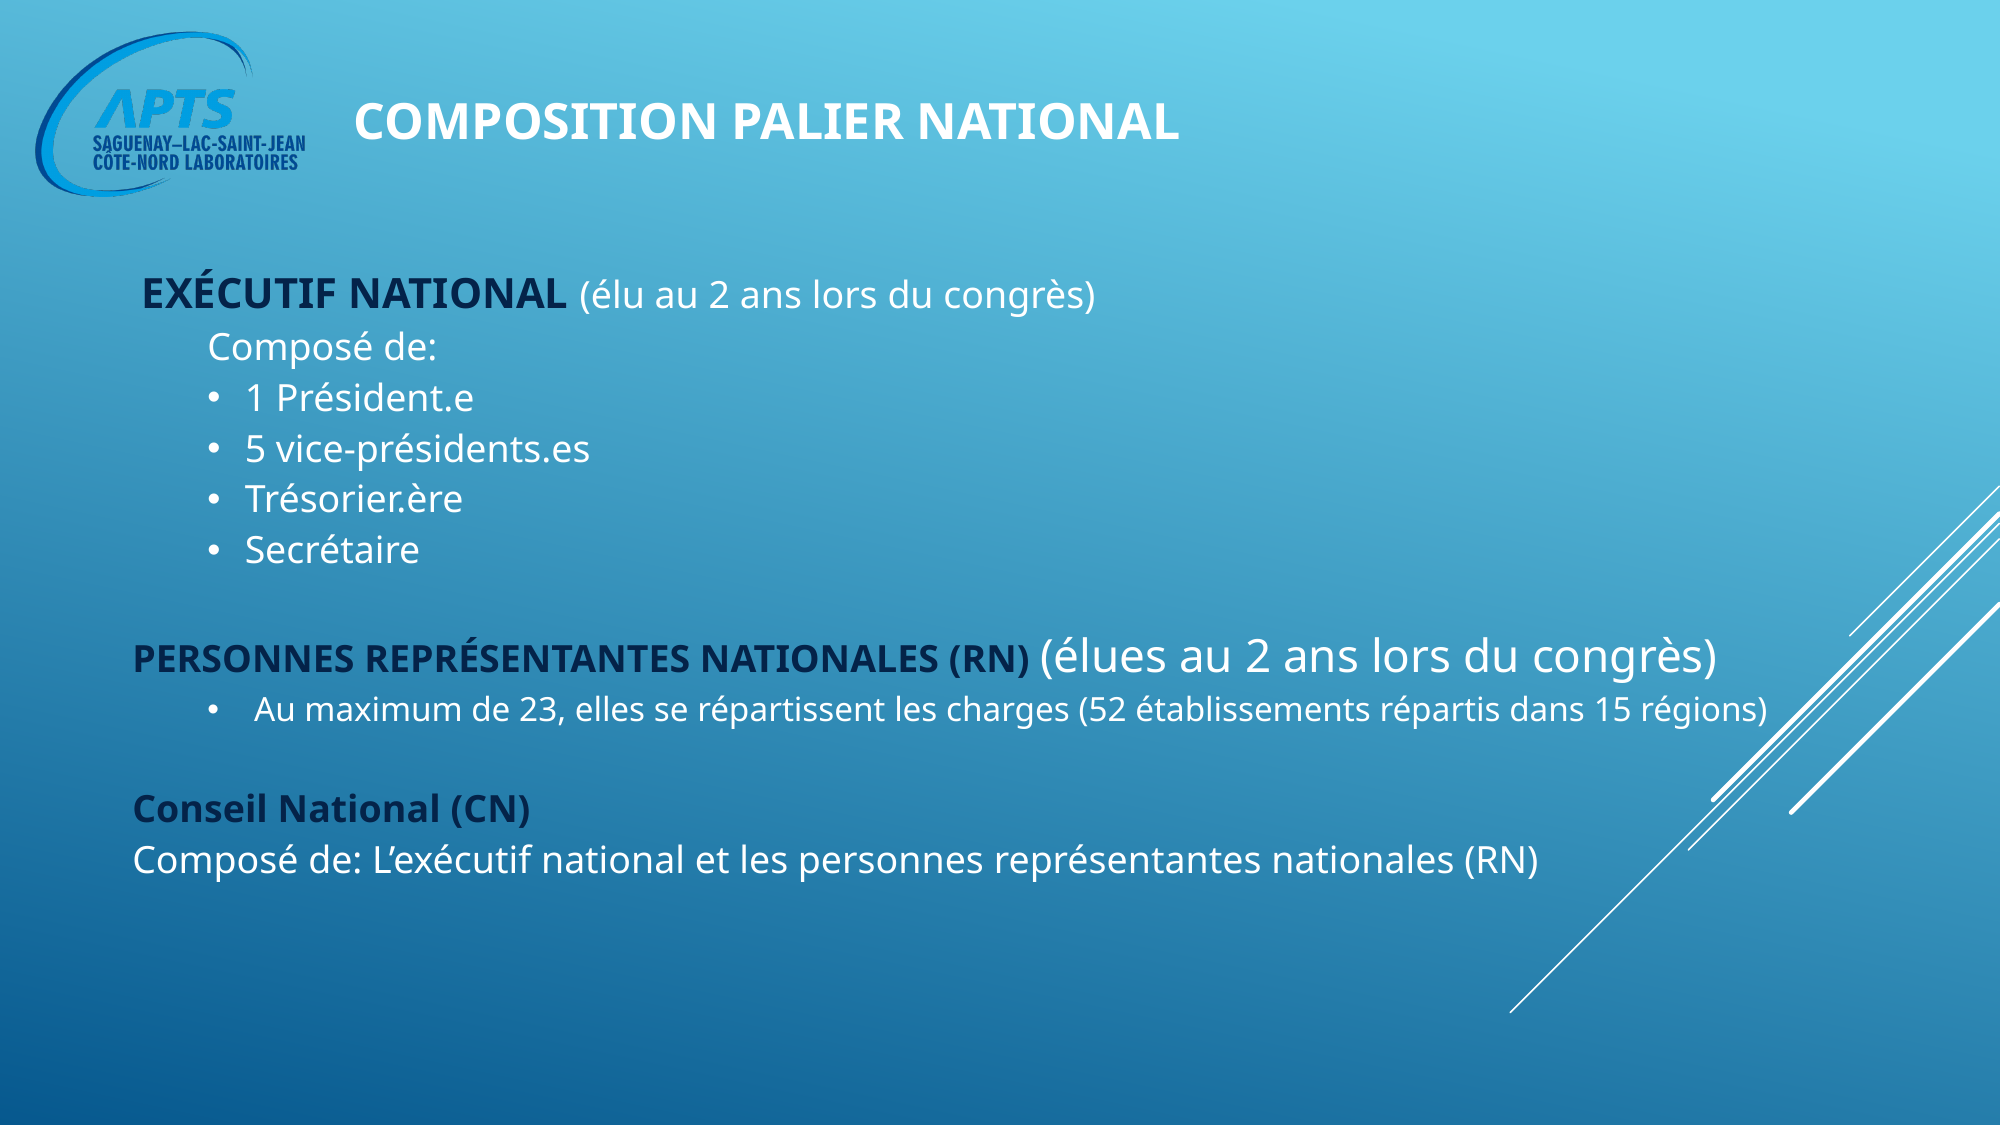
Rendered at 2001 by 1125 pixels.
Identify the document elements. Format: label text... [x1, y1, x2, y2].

text_box EXÉCUTIF NATIONAL (élu au 2 ans lors du congrès) Composé de: 1 Président.e 5 vice-présidents.es Trésorier.ère Secrétaire PERSONNES REPRÉSENTANTES NATIONALES (RN) (élues au 2 ans lors du congrès) Au maximum de 23, elles se répartissent les charges (52 établissements répartis dans 15 régions) Conseil National (CN) Composé de: L’exécutif national et les personnes représentantes nationales (RN) [111, 265, 1892, 889]
picture [15, 0, 326, 240]
text_box COMPOSITION PALIER NATIONAL [339, 82, 2000, 158]
